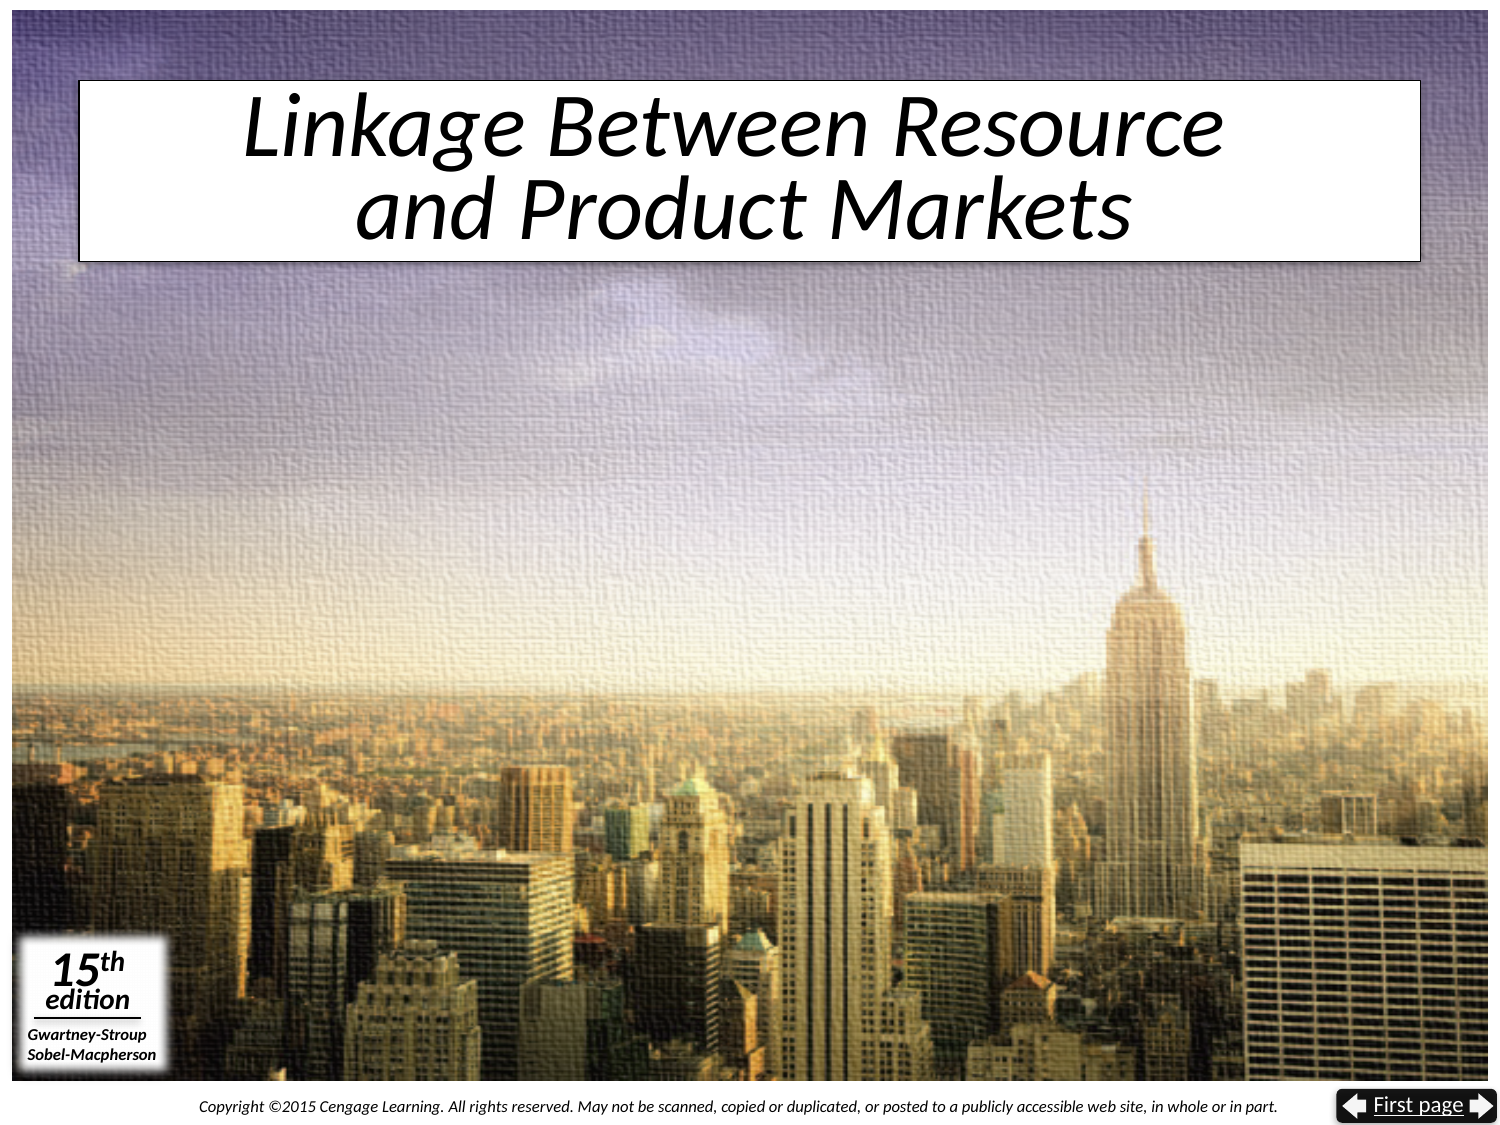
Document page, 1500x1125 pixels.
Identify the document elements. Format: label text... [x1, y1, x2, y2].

picture [12, 10, 1488, 1081]
title Linkage Between Resource and Product Markets [107, 113, 1383, 236]
